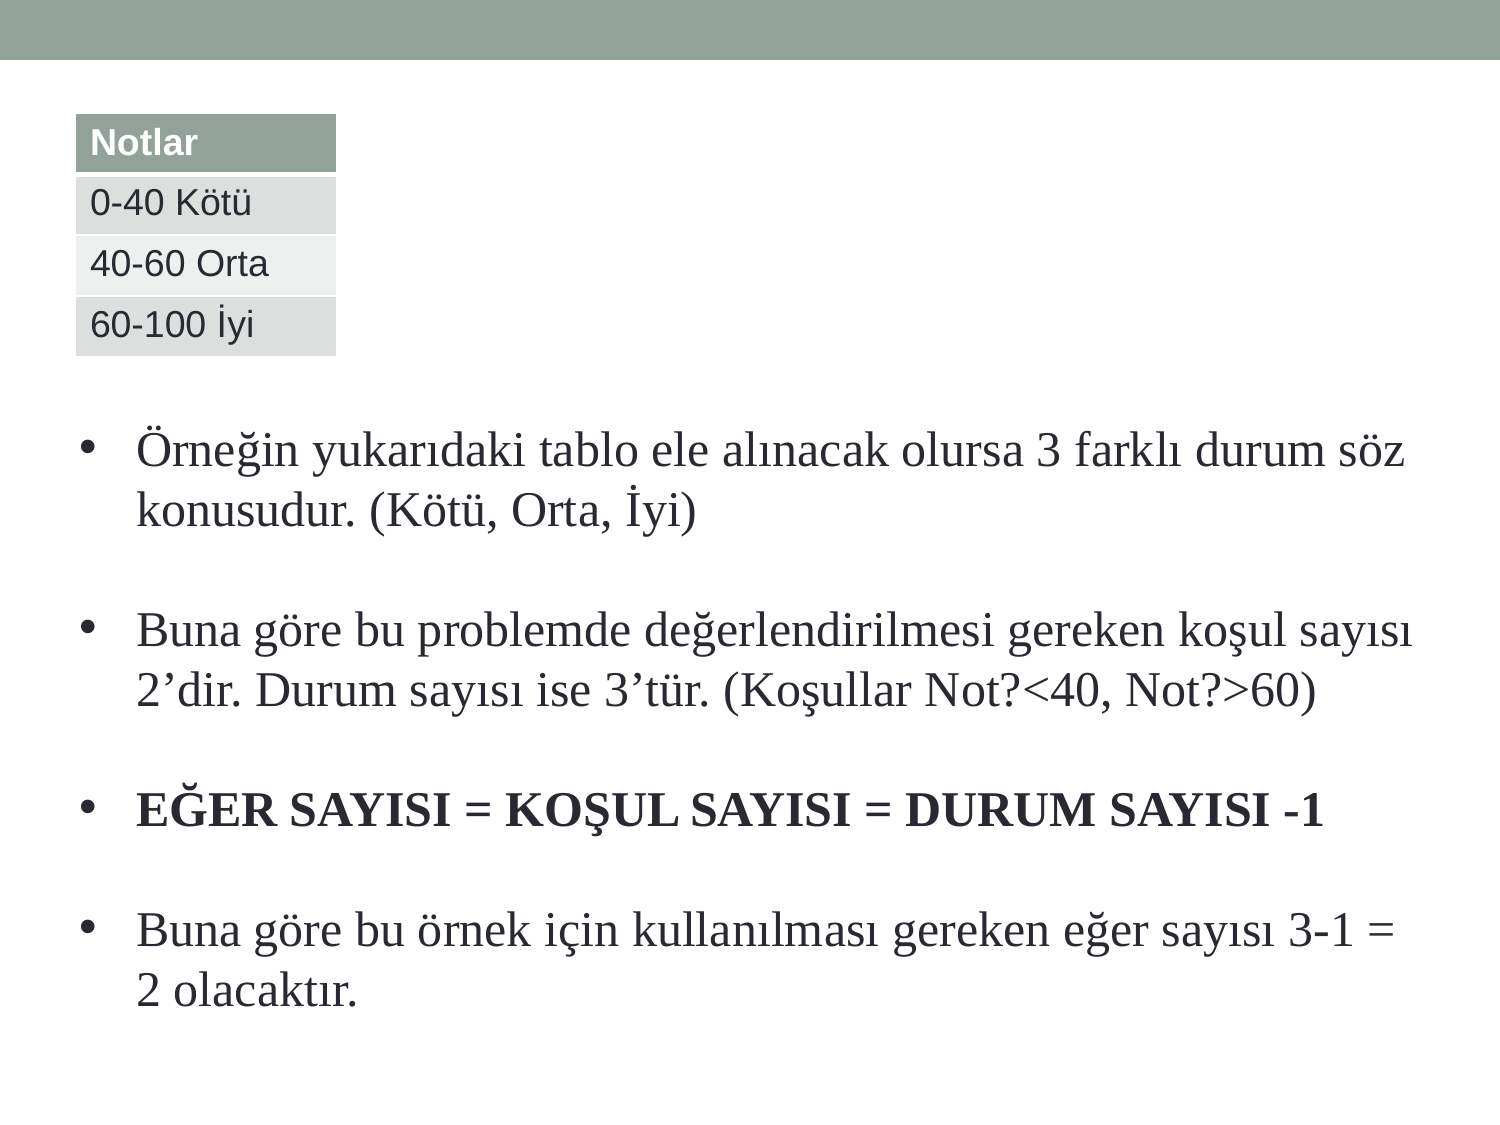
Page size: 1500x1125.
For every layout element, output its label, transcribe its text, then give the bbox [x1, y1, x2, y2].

table_cell 40-60 Orta [76, 236, 336, 295]
table_cell 60-100 İyi [76, 297, 336, 356]
text_box Örneğin yukarıdaki tablo ele alınacak olursa 3 farklı durum söz konusudur. (Kötü, Orta, İyi) Buna göre bu problemde değerlendirilmesi gereken koşul sayısı 2’dir. Durum sayısı ise 3’tür. (Koşullar Not?<40, Not?>60) EĞER SAYISI = KOŞUL SAYISI = DURUM SAYISI -1 Buna göre bu örnek için kullanılması gereken eğer sayısı 3-1 = 2 olacaktır. [64, 408, 1447, 1024]
table_header Notlar [76, 114, 336, 172]
table_cell 0-40 Kötü [76, 177, 336, 234]
